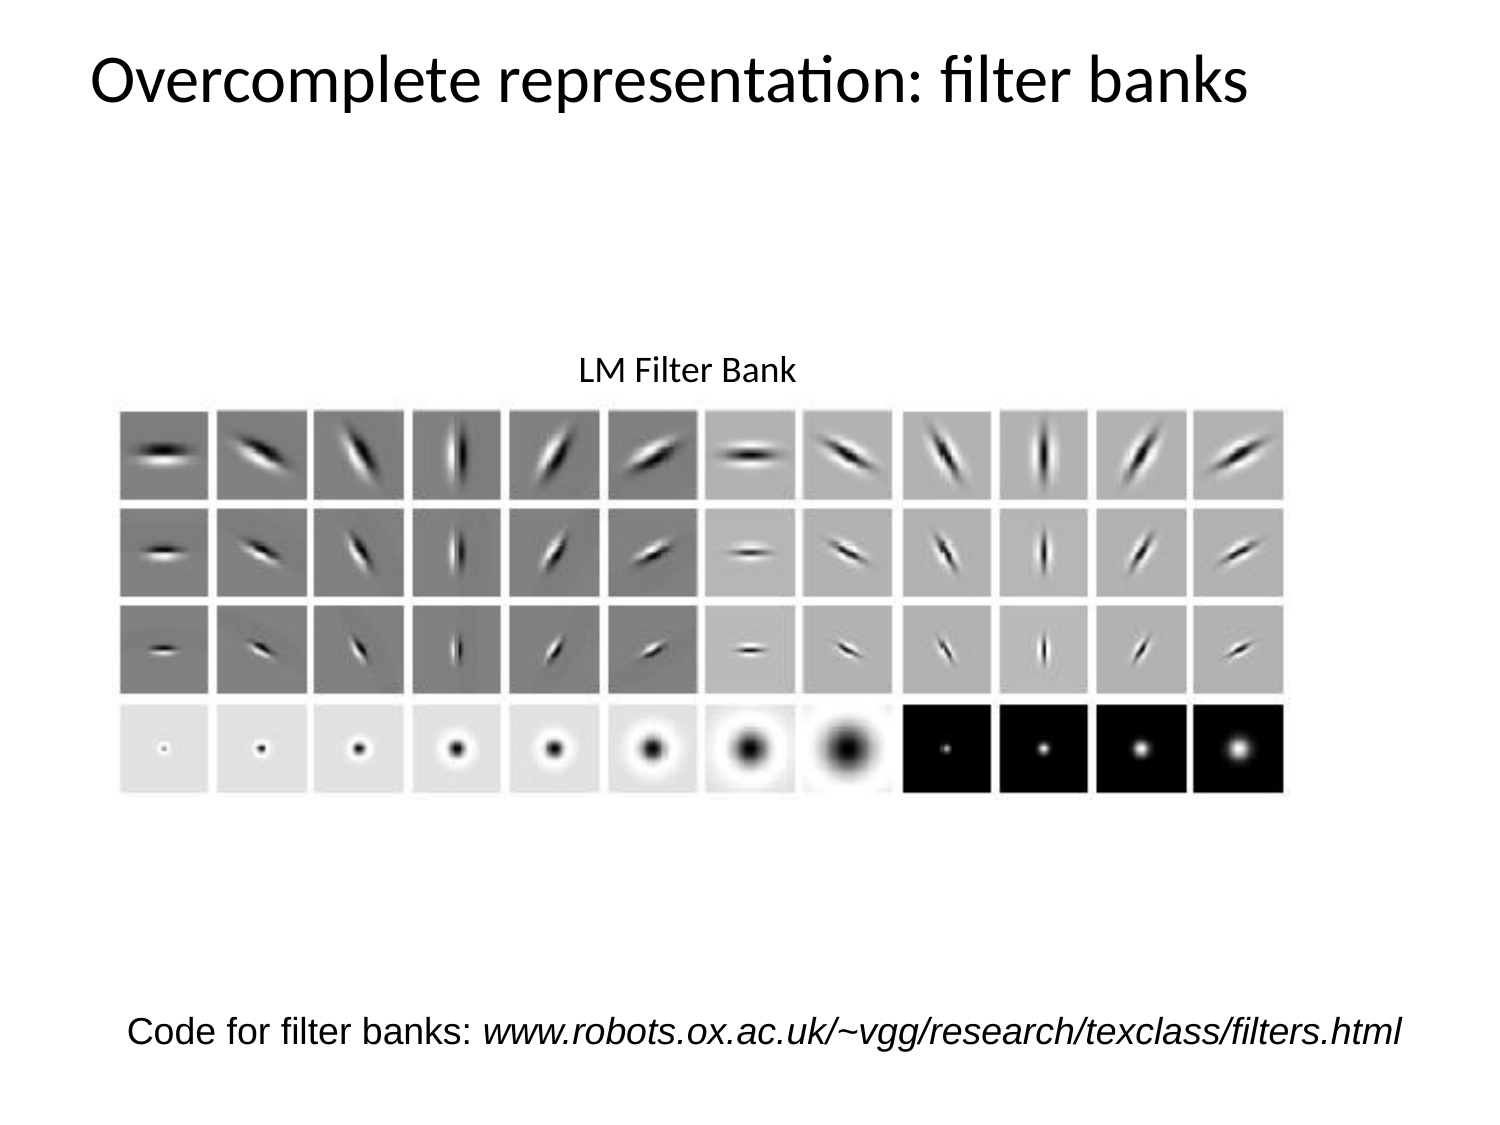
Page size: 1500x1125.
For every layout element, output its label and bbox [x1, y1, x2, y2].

text_box [563, 337, 812, 398]
text_box [112, 999, 1418, 1060]
title [75, 0, 1425, 150]
picture [112, 399, 1295, 801]
